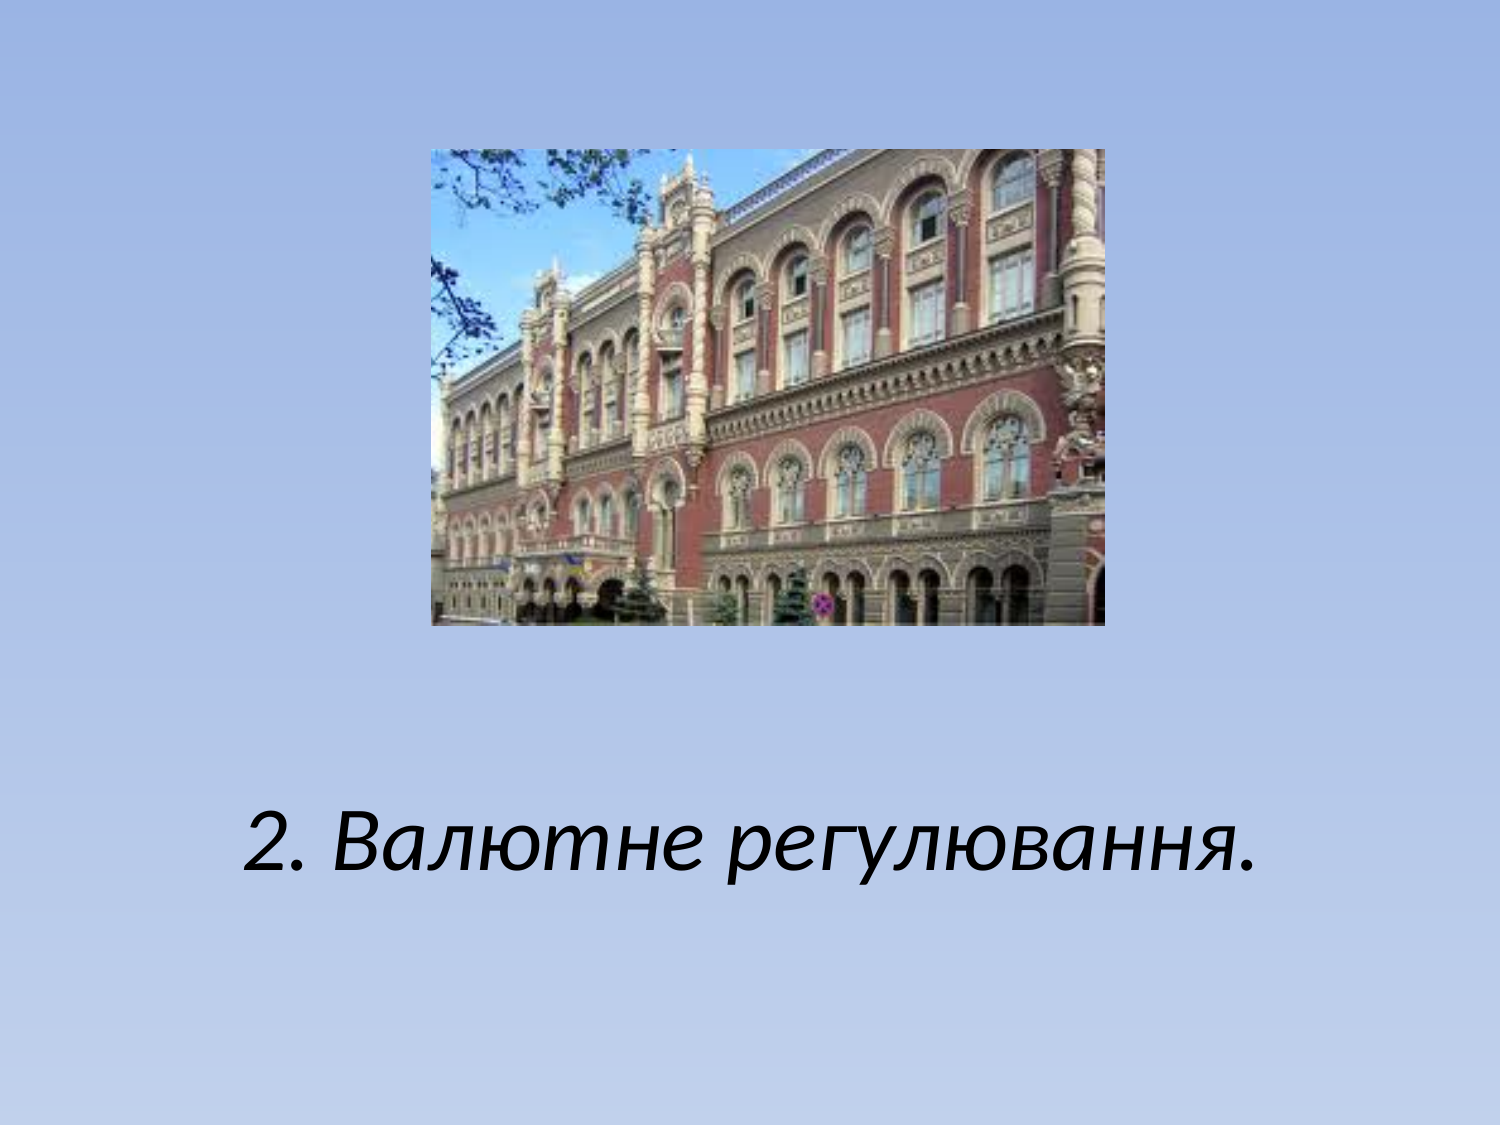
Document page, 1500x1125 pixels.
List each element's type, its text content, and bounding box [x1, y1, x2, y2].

title 2. Валютне регулювання. [76, 739, 1427, 928]
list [430, 148, 1105, 626]
